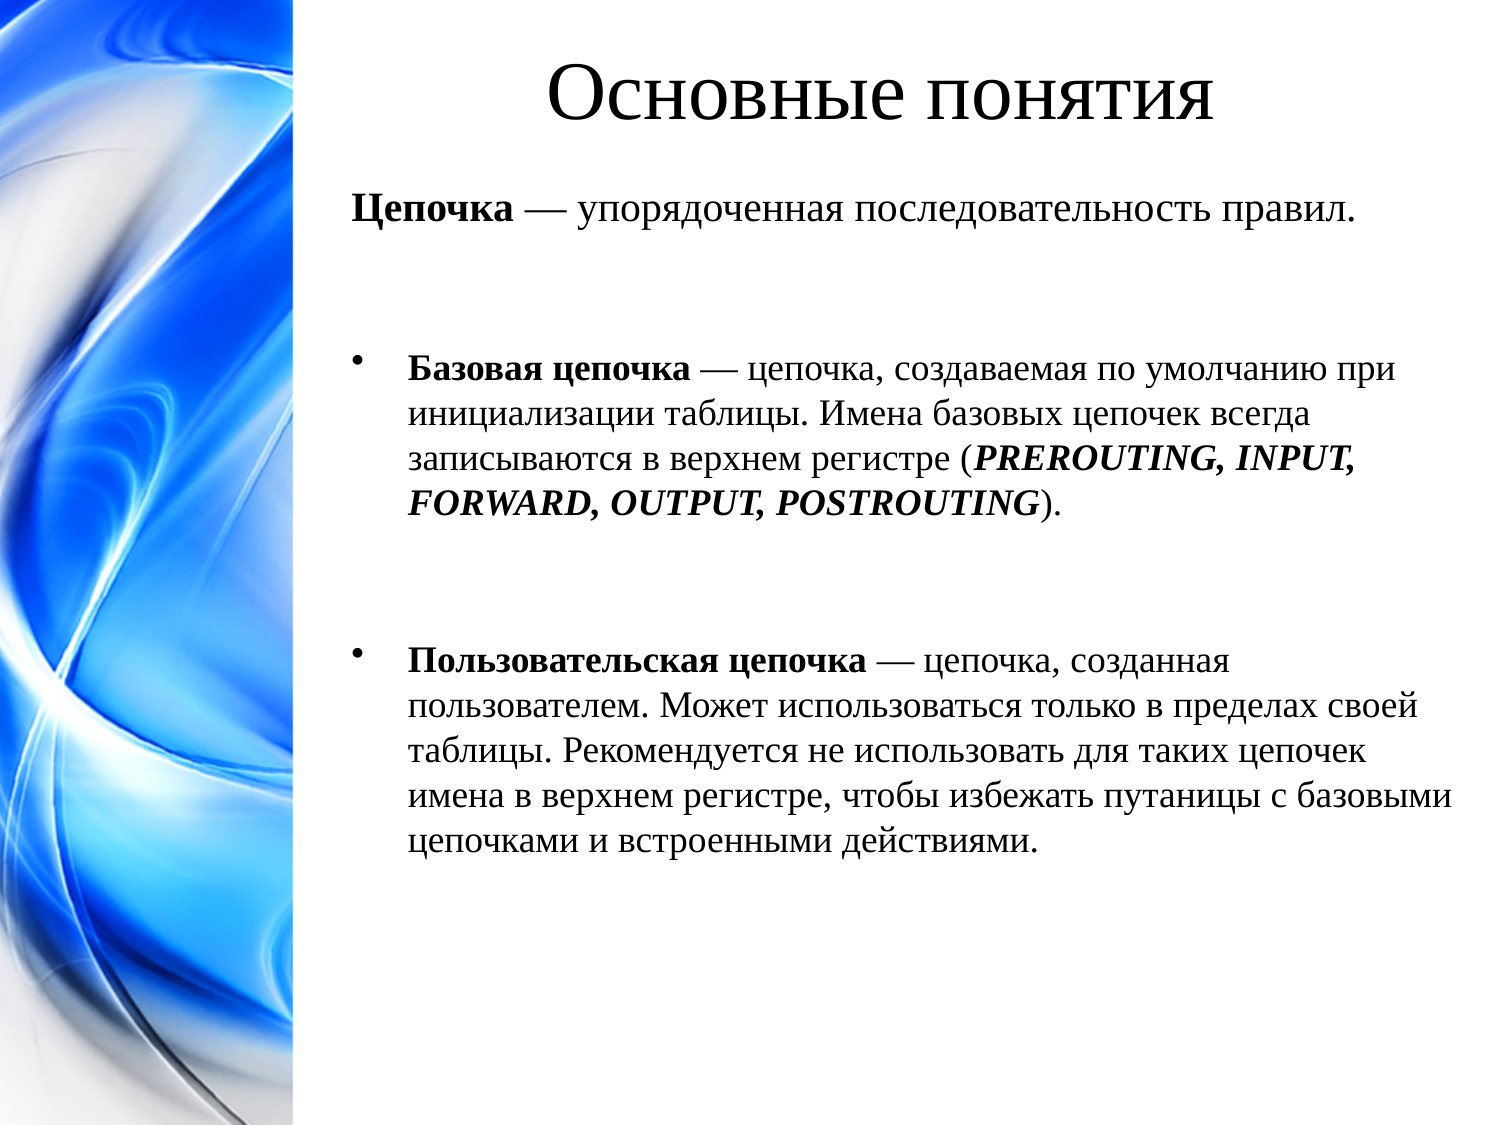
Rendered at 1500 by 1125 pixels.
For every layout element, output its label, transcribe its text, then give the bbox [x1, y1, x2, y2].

picture [0, 0, 1500, 1125]
list Цепочка — упорядоченная последовательность правил. Базовая цепочка — цепочка, создаваемая по умолчанию при инициализации таблицы. Имена базовых цепочек всегда записываются в верхнем регистре (PREROUTING, INPUT, FORWARD, OUTPUT, POSTROUTING). Пользовательская цепочка — цепочка, созданная пользователем. Может использоваться только в пределах своей таблицы. Рекомендуется не использовать для таких цепочек имена в верхнем регистре, чтобы избежать путаницы с базовыми цепочками и встроенными действиями. [336, 172, 1483, 1083]
text_box Основные понятия [300, 0, 1462, 173]
